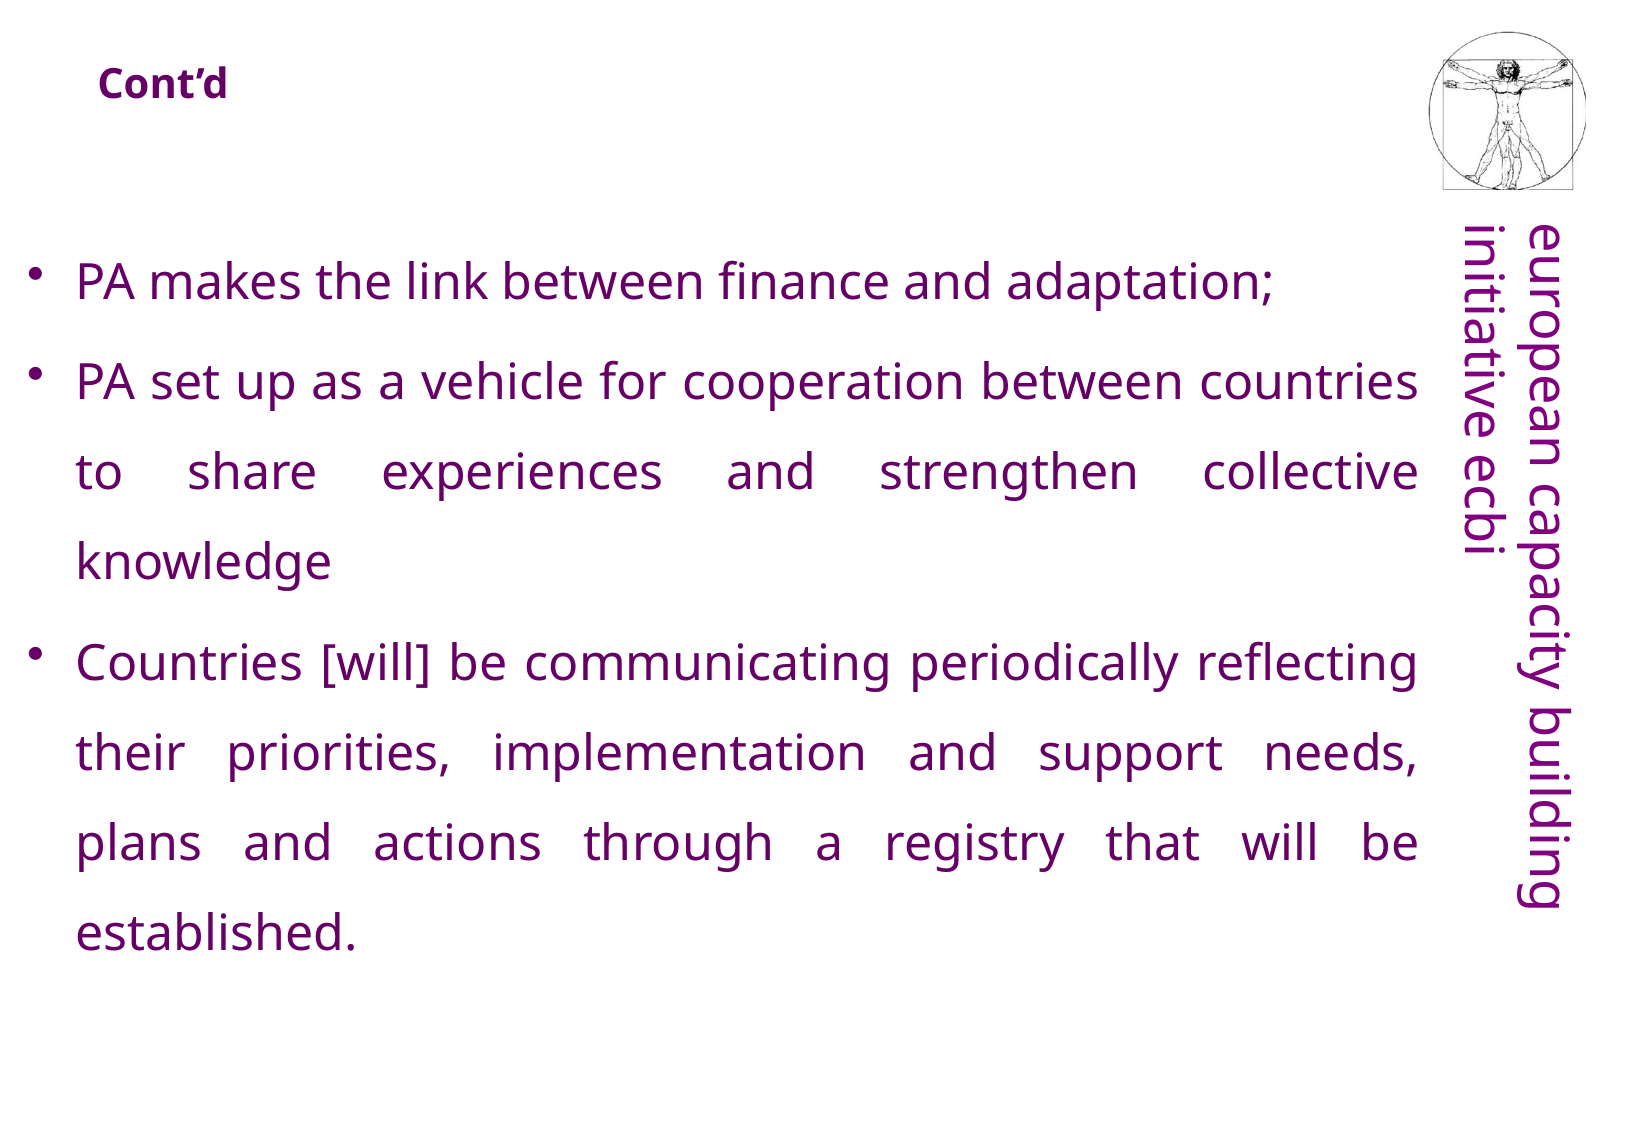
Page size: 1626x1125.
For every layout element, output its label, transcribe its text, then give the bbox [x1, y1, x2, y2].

title Cont’d [97, 0, 1392, 164]
picture [1427, 31, 1586, 190]
list PA makes the link between finance and adaptation; PA set up as a vehicle for cooperation between countries to share experiences and strengthen collective knowledge Countries [will] be communicating periodically reflecting their priorities, implementation and support needs, plans and actions through a registry that will be established. [26, 219, 1421, 1095]
